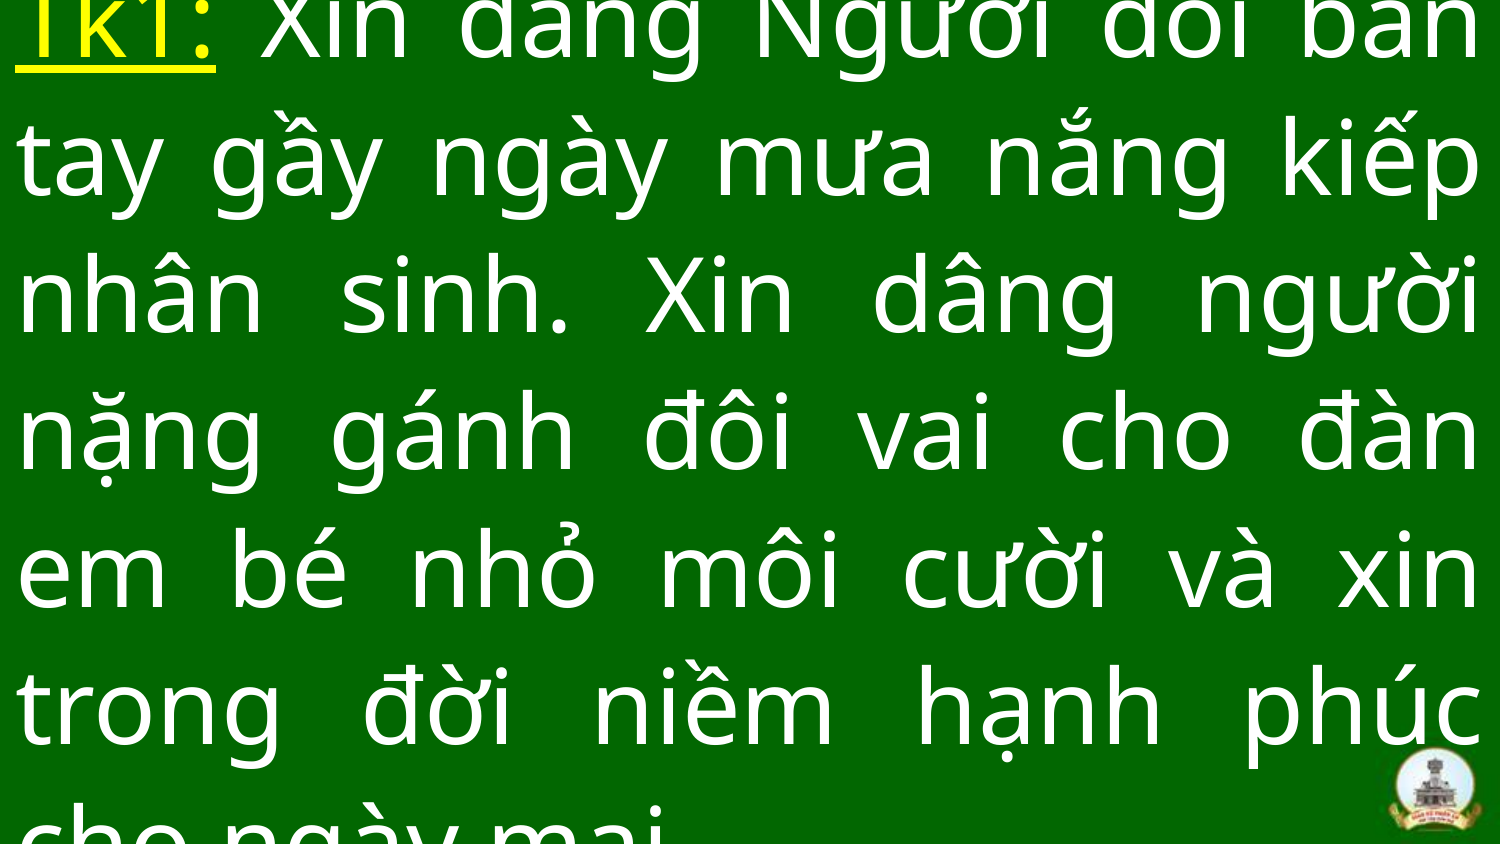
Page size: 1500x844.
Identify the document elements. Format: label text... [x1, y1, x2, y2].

title Tk1: Xin dâng Người đôi bàn tay gầy ngày mưa nắng kiếp nhân sinh. Xin dâng người nặng gánh đôi vai cho đàn em bé nhỏ môi cười và xin trong đời niềm hạnh phúc cho ngày mai. [0, 0, 1500, 844]
